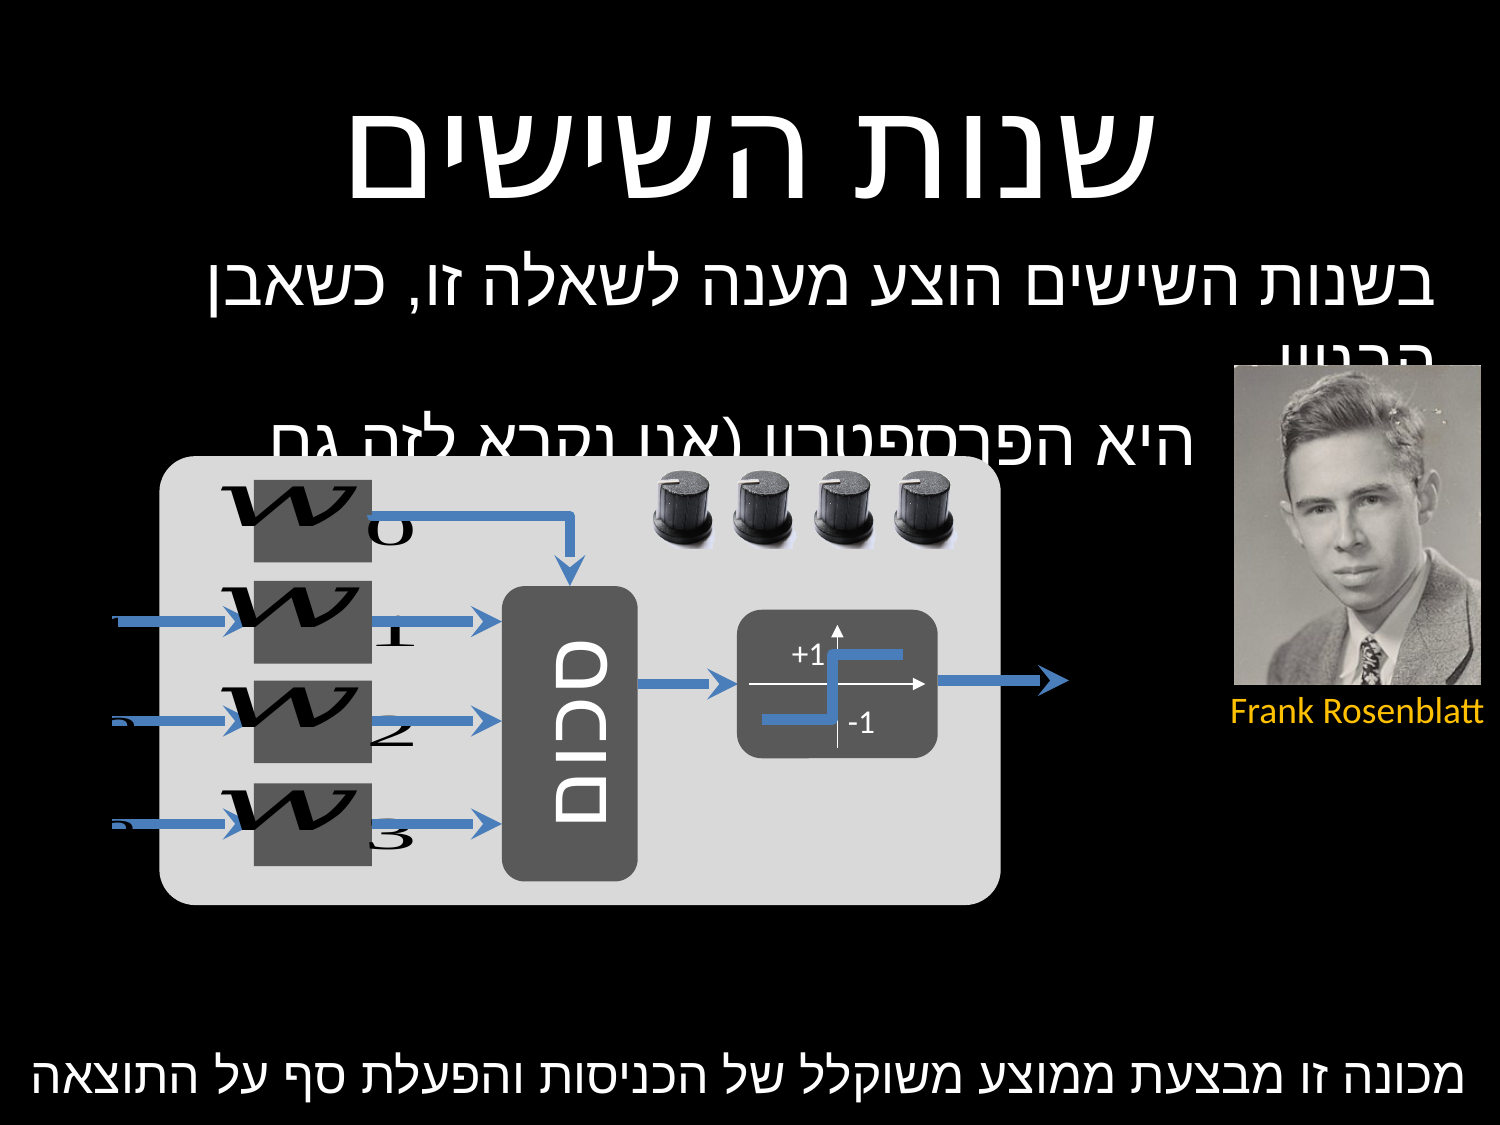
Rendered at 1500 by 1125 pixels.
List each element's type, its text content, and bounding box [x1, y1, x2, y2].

text_box Frank Rosenblatt [1215, 679, 1500, 739]
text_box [17, 455, 1163, 906]
list מכונה זו מבצעת ממוצע משוקלל של הכניסות והפעלת סף על התוצאה [2, 1035, 1497, 1083]
picture [647, 465, 715, 549]
picture [1233, 365, 1482, 686]
picture [730, 465, 798, 549]
picture [808, 465, 876, 549]
title שנות השישים [75, 45, 1425, 231]
text_box בשנות השישים הוצע מענה לשאלה זו, כשאבן הבניין היא הפרספטרון (אנו נקרא לזה גם "נוירון") [47, 231, 1453, 420]
picture [889, 465, 963, 549]
